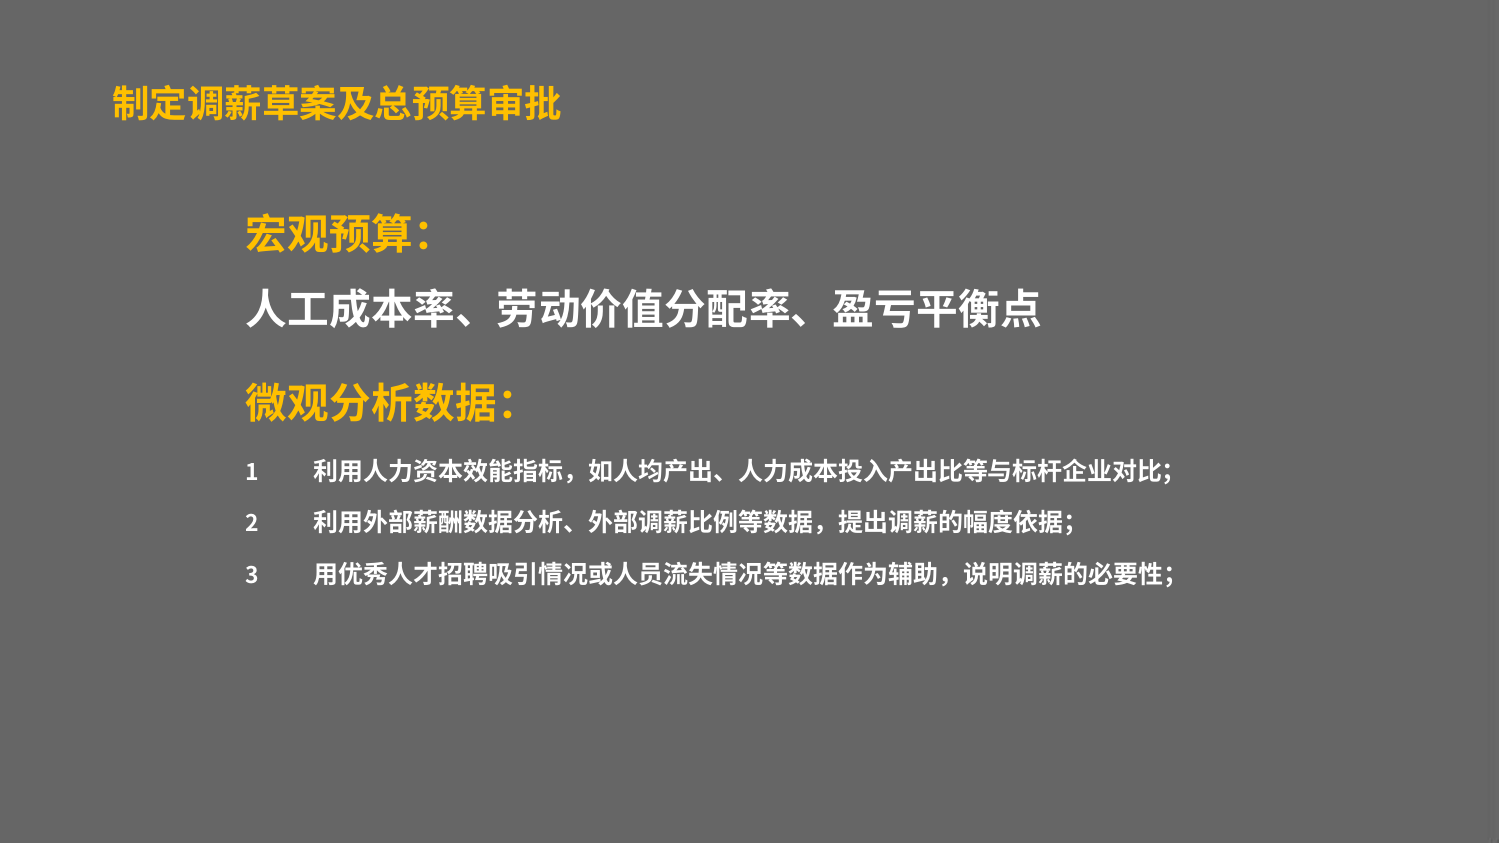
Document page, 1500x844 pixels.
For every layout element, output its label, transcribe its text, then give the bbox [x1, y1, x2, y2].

picture [0, 0, 1499, 843]
text_box 制定调薪草案及总预算审批 [110, 78, 565, 126]
title 宏观预算： [243, 205, 458, 280]
text_box 人工成本率、劳动价值分配率、盈亏平衡点 微观分析数据： 利用人力资本效能指标，如人均产出、人力成本投入产出比等与标杆企业对比； 利用外部薪酬数据分析、外部调薪比例等数据，提出调薪的幅度依据； 用优秀人才招聘吸引情况或人员流失情况等数据作为辅助，说明调薪的必要性； [243, 280, 1192, 589]
